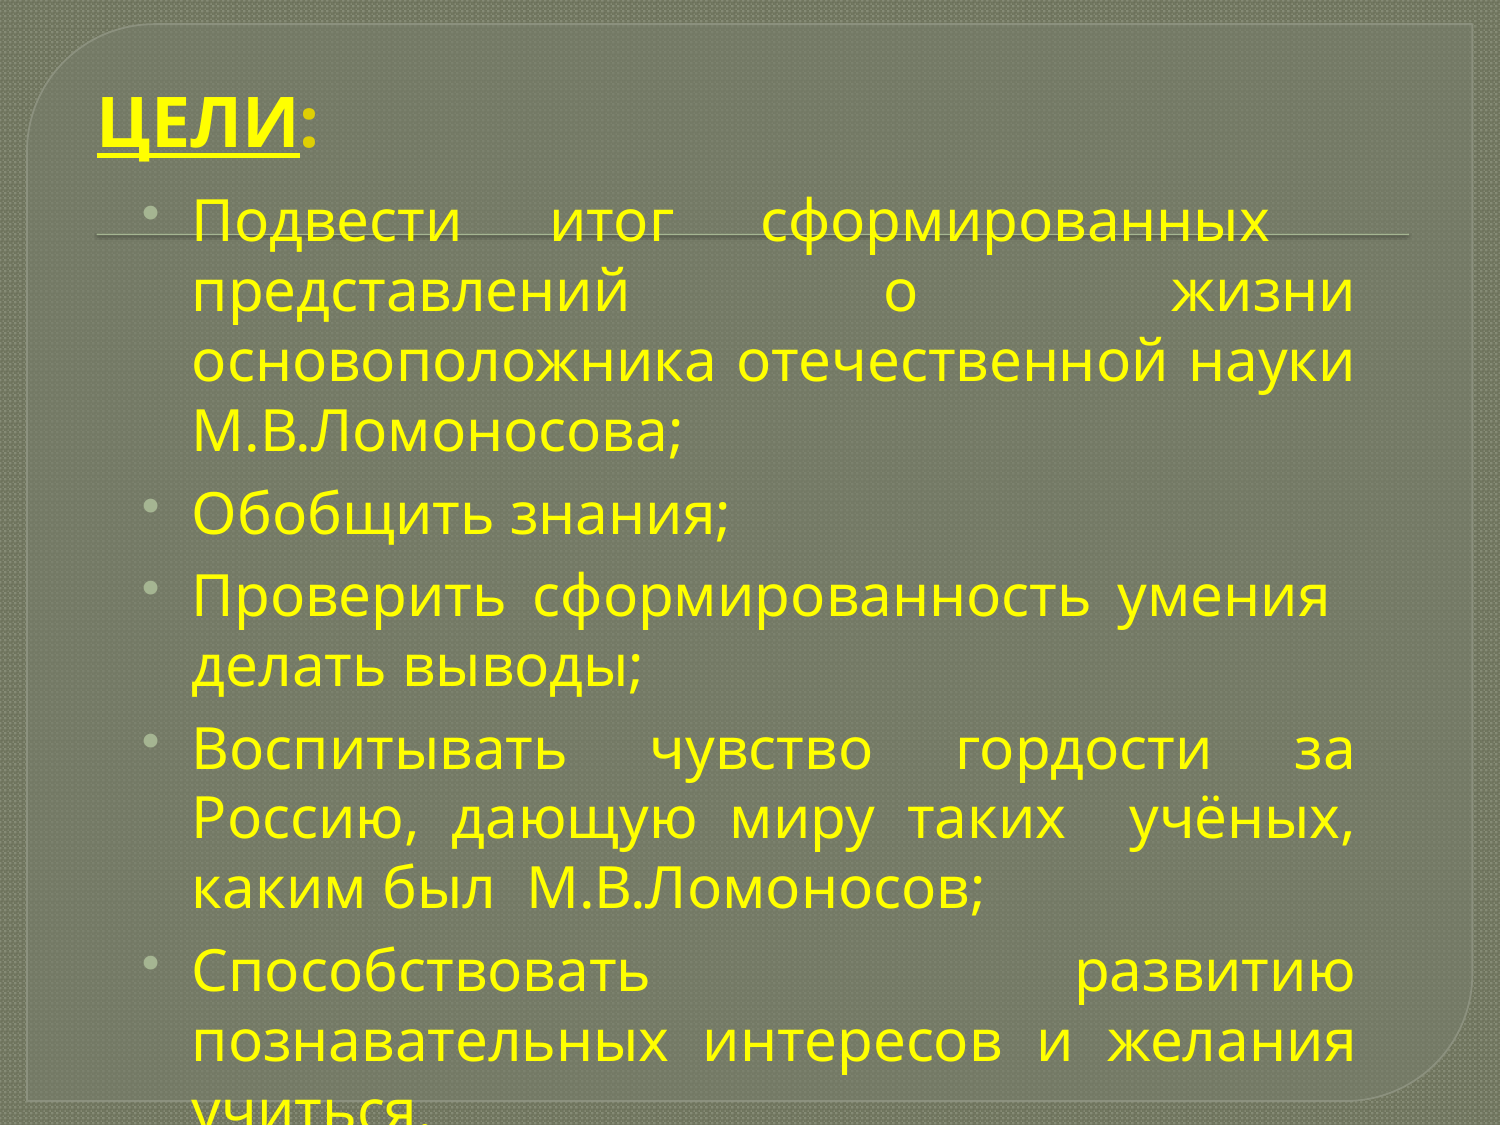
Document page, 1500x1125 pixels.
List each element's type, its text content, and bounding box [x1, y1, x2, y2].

title Цели: [82, 70, 1432, 170]
list Подвести итог сформированных представлений о жизни основоположника отечественной науки М.В.Ломоносова; Обобщить знания; Проверить сформированность умения делать выводы; Воспитывать чувство гордости за Россию, дающую миру таких учёных, каким был М.В.Ломоносов; Способствовать развитию познавательных интересов и желания учиться. [128, 175, 1372, 919]
